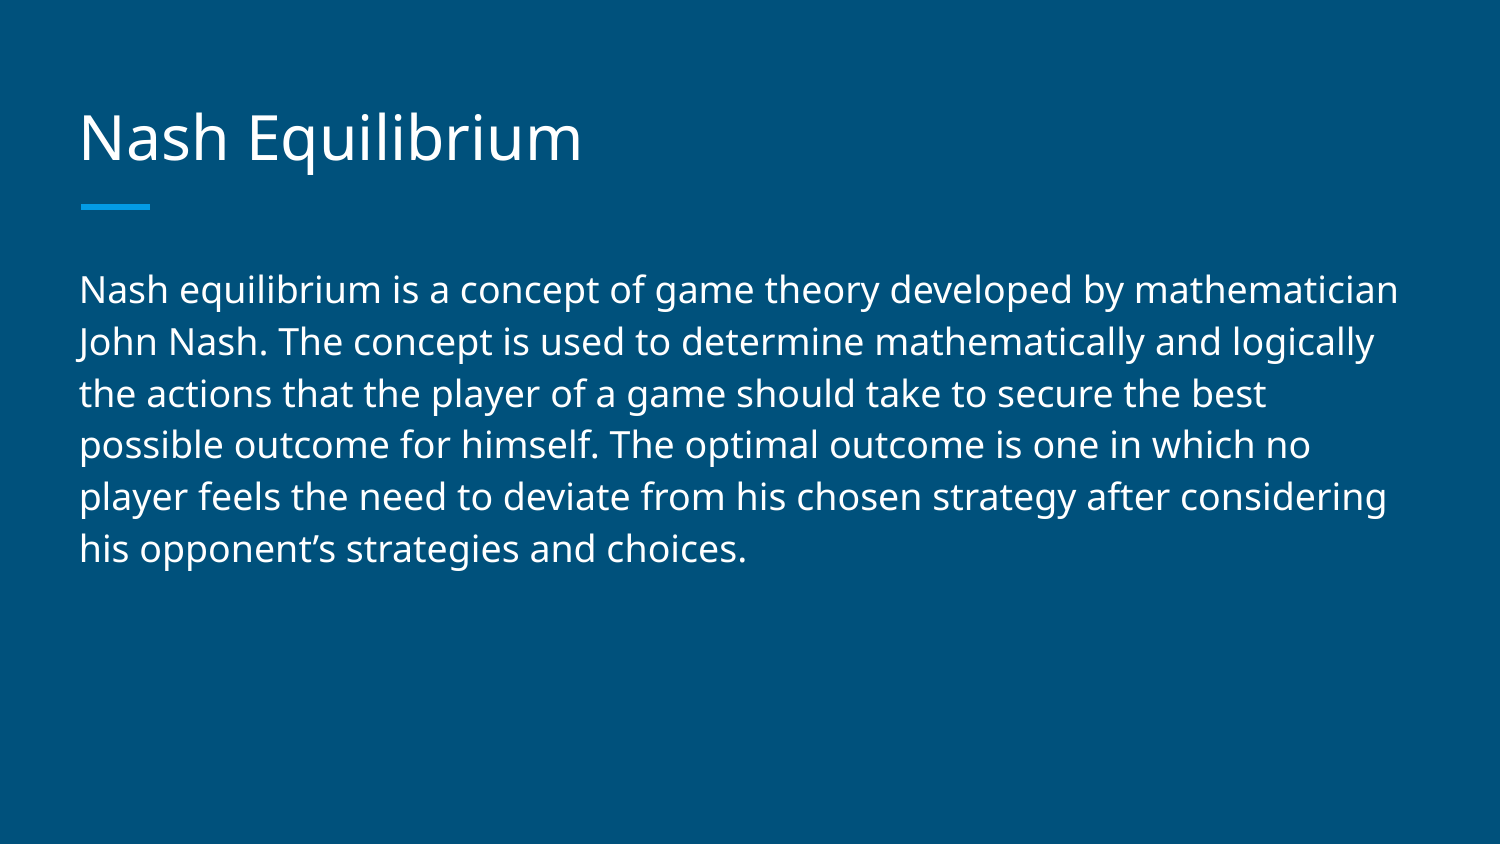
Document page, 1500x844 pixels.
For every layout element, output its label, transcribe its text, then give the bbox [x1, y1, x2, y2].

list Nash equilibrium is a concept of game theory developed by mathematician John Nash. The concept is used to determine mathematically and logically the actions that the player of a game should take to secure the best possible outcome for himself. The optimal outcome is one in which no player feels the need to deviate from his chosen strategy after considering his opponent’s strategies and choices. [63, 244, 1437, 750]
title Nash Equilibrium [63, 75, 1437, 188]
